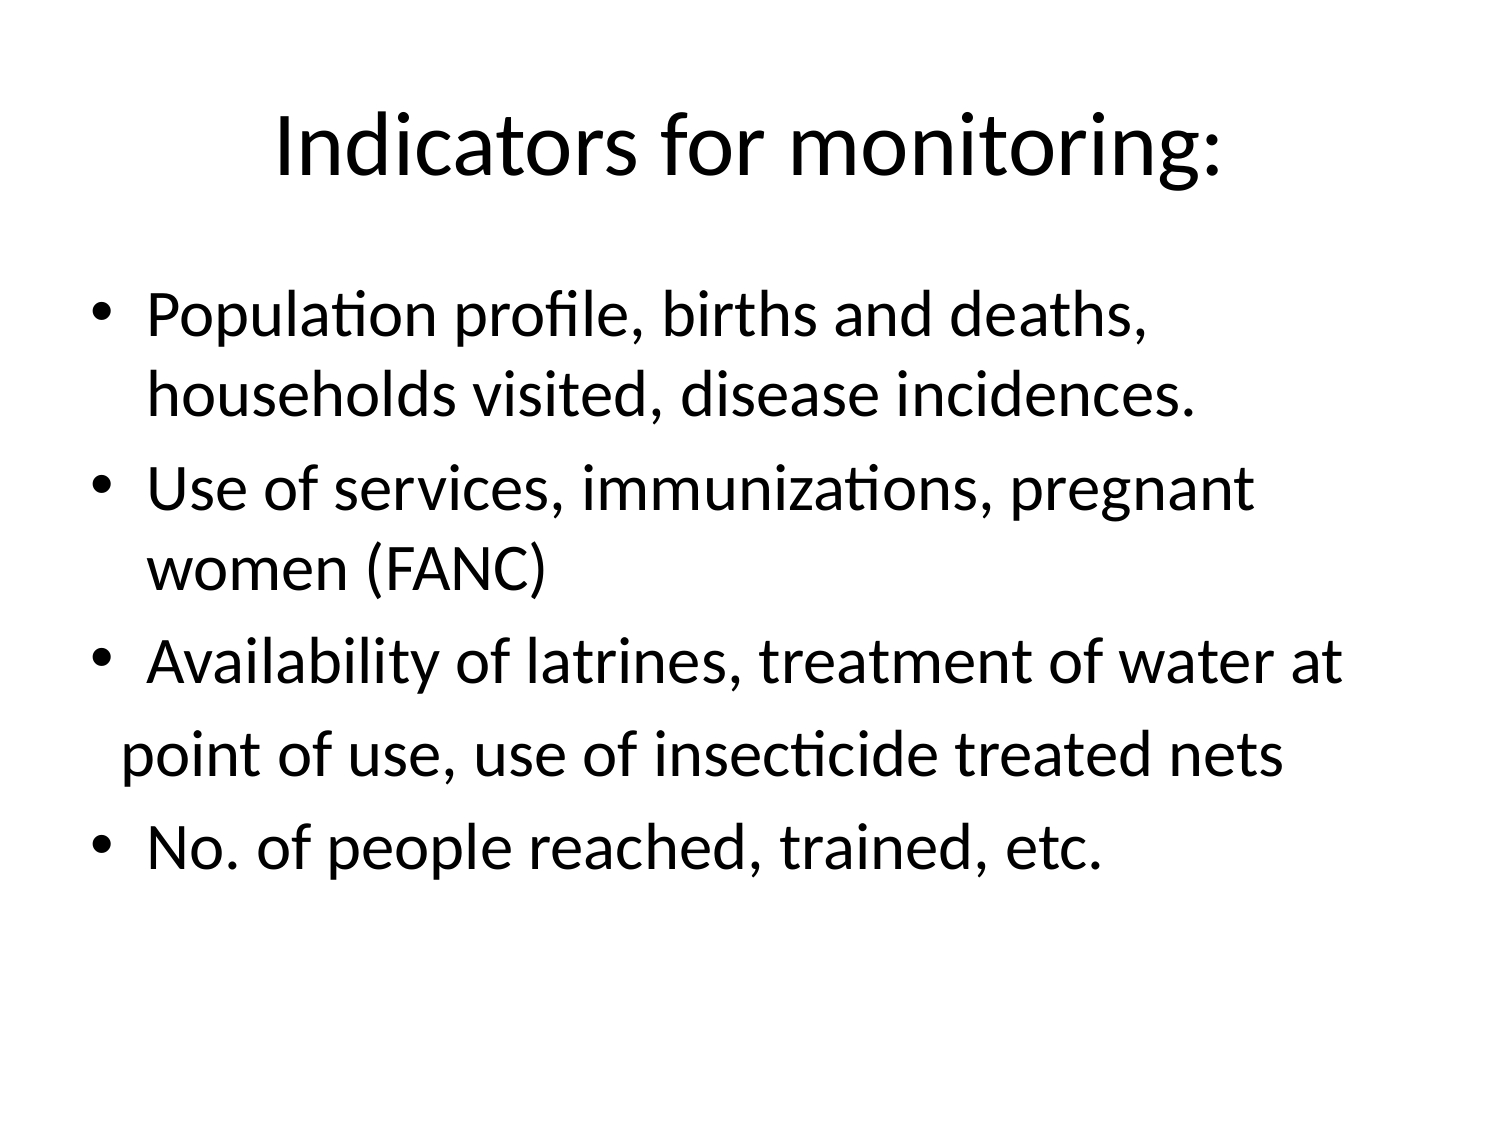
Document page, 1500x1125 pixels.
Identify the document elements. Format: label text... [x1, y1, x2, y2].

title Indicators for monitoring: [75, 45, 1425, 233]
list Population profile, births and deaths, households visited, disease incidences. Use of services, immunizations, pregnant women (FANC) Availability of latrines, treatment of water at point of use, use of insecticide treated nets No. of people reached, trained, etc. [75, 262, 1425, 1005]
